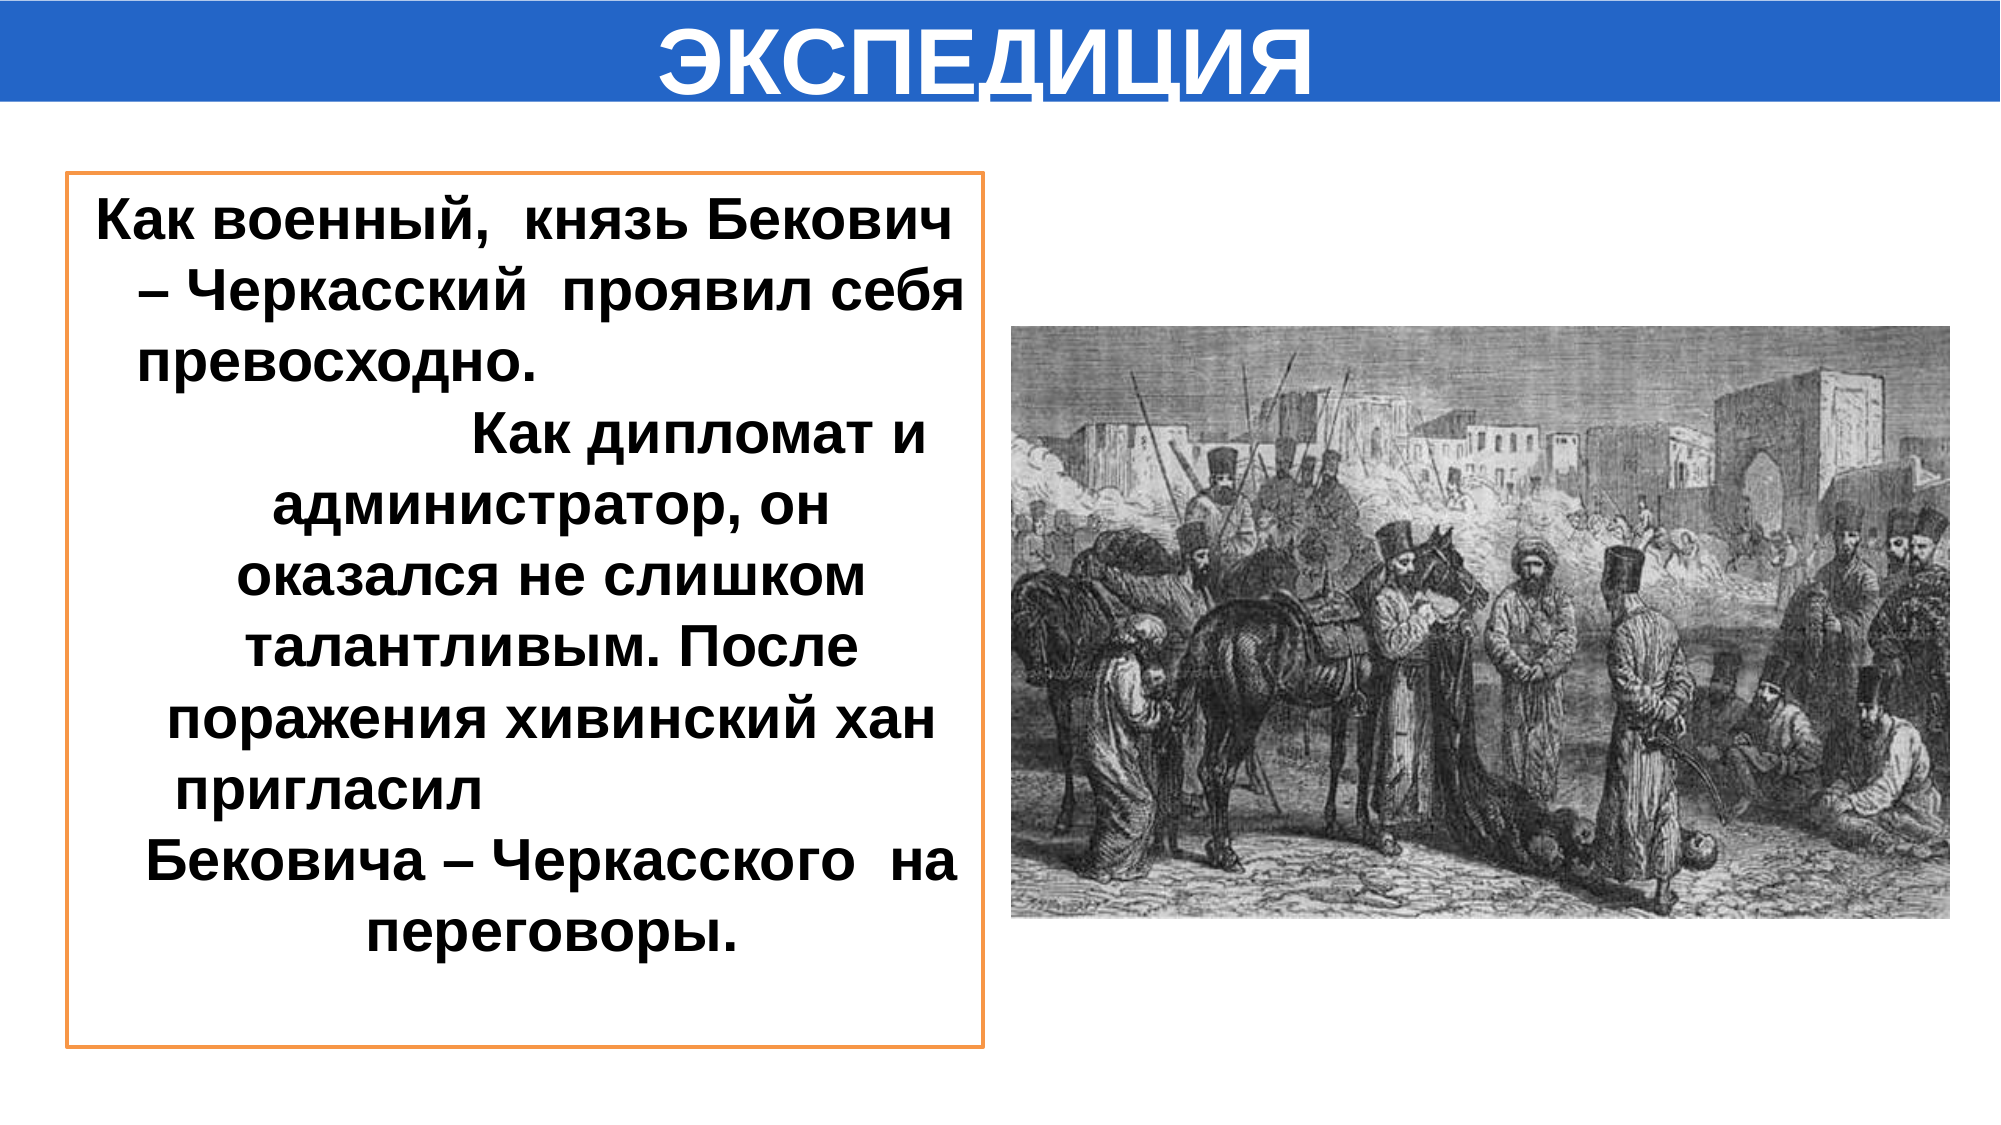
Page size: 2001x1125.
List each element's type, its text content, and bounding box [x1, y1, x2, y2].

text_box ЭКСПЕДИЦИЯ [0, 0, 2000, 102]
picture [1011, 325, 1950, 919]
list Как военный, князь Бекович – Черкасский проявил себя превосходно. Как дипломат и администратор, он оказался не слишком талантливым. После поражения хивинский хан пригласил Бековича – Черкасского на переговоры. [65, 171, 985, 1049]
